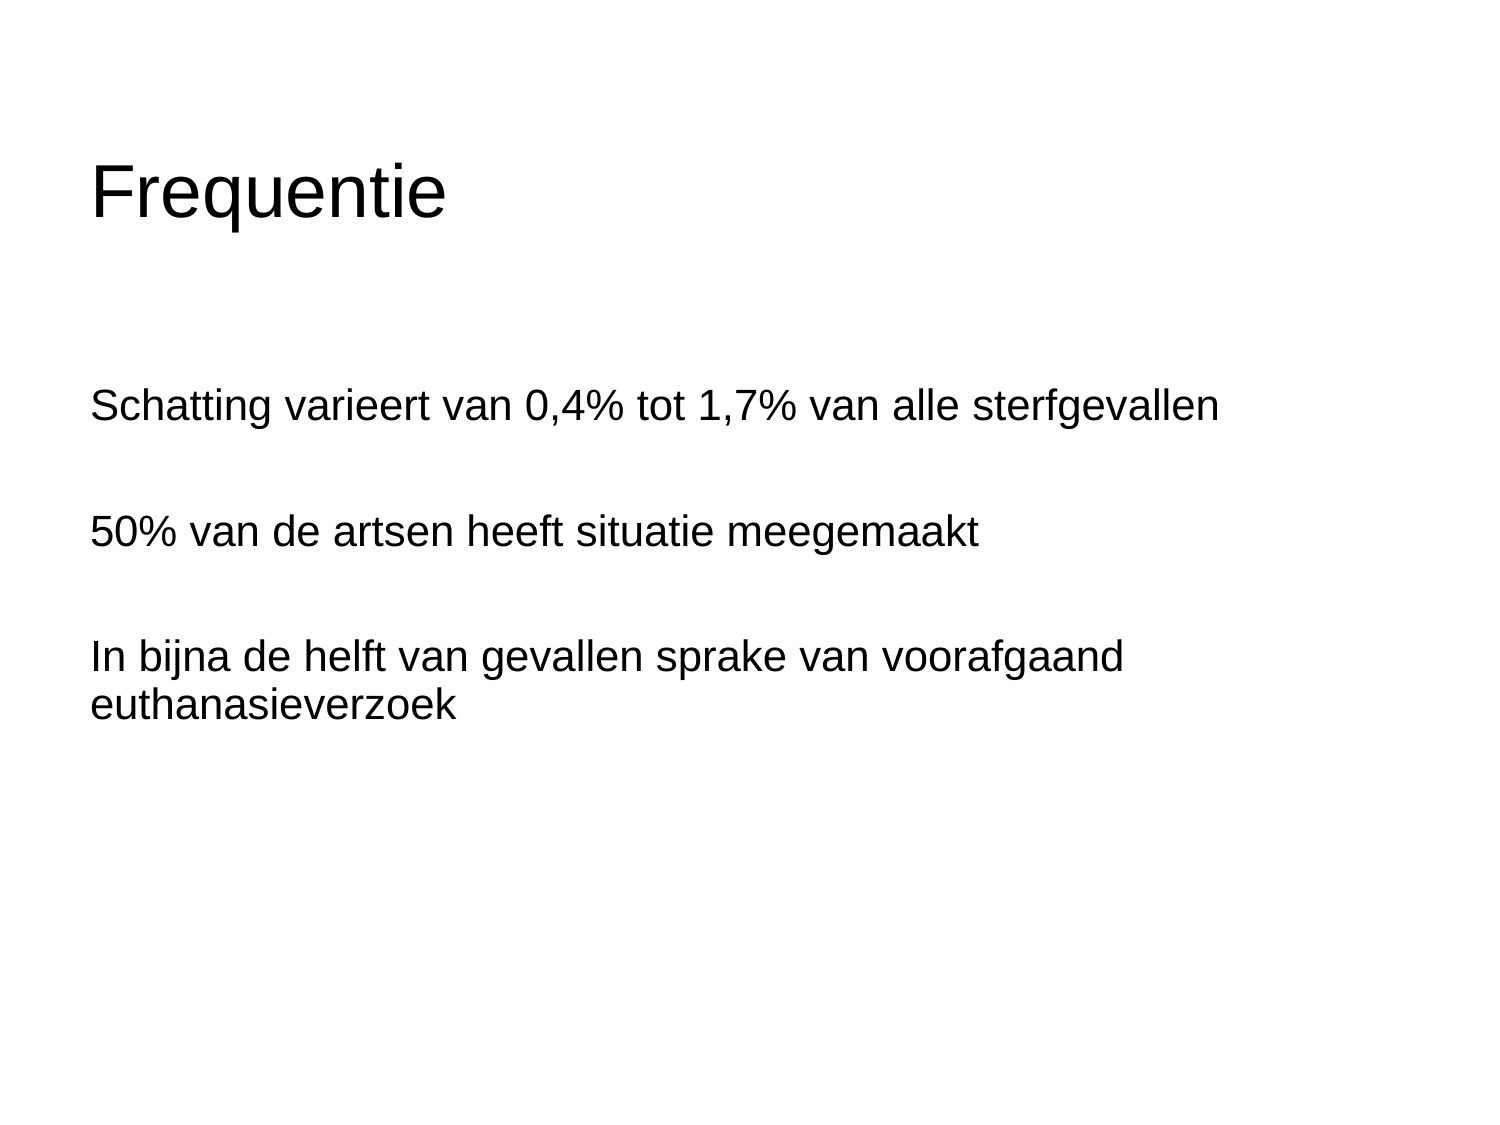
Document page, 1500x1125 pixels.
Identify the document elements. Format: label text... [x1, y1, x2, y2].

list Schatting varieert van 0,4% tot 1,7% van alle sterfgevallen 50% van de artsen heeft situatie meegemaakt In bijna de helft van gevallen sprake van voorafgaand euthanasieverzoek [75, 375, 1425, 1005]
title Frequentie [75, 75, 1425, 313]
